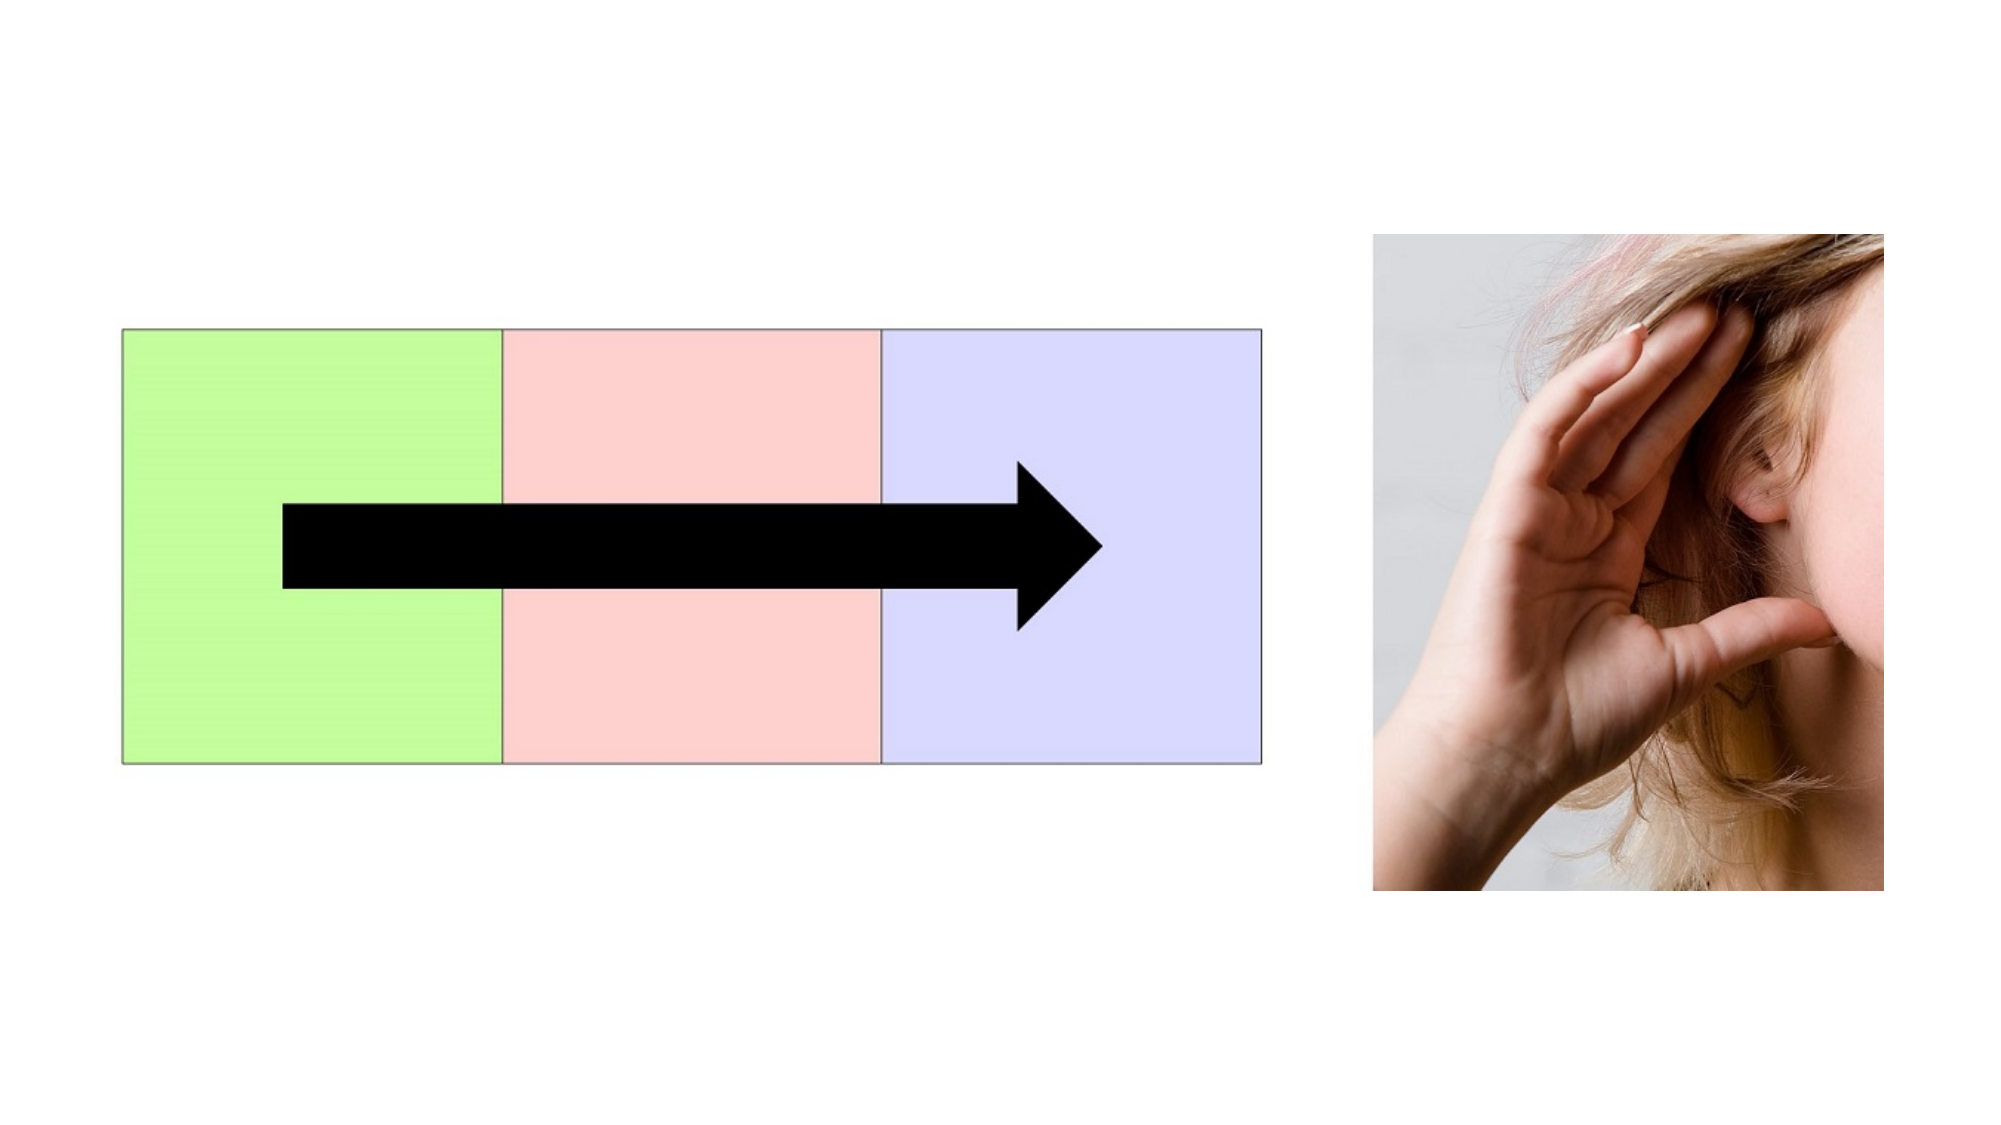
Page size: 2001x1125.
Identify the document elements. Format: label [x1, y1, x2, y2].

picture [114, 234, 1884, 891]
